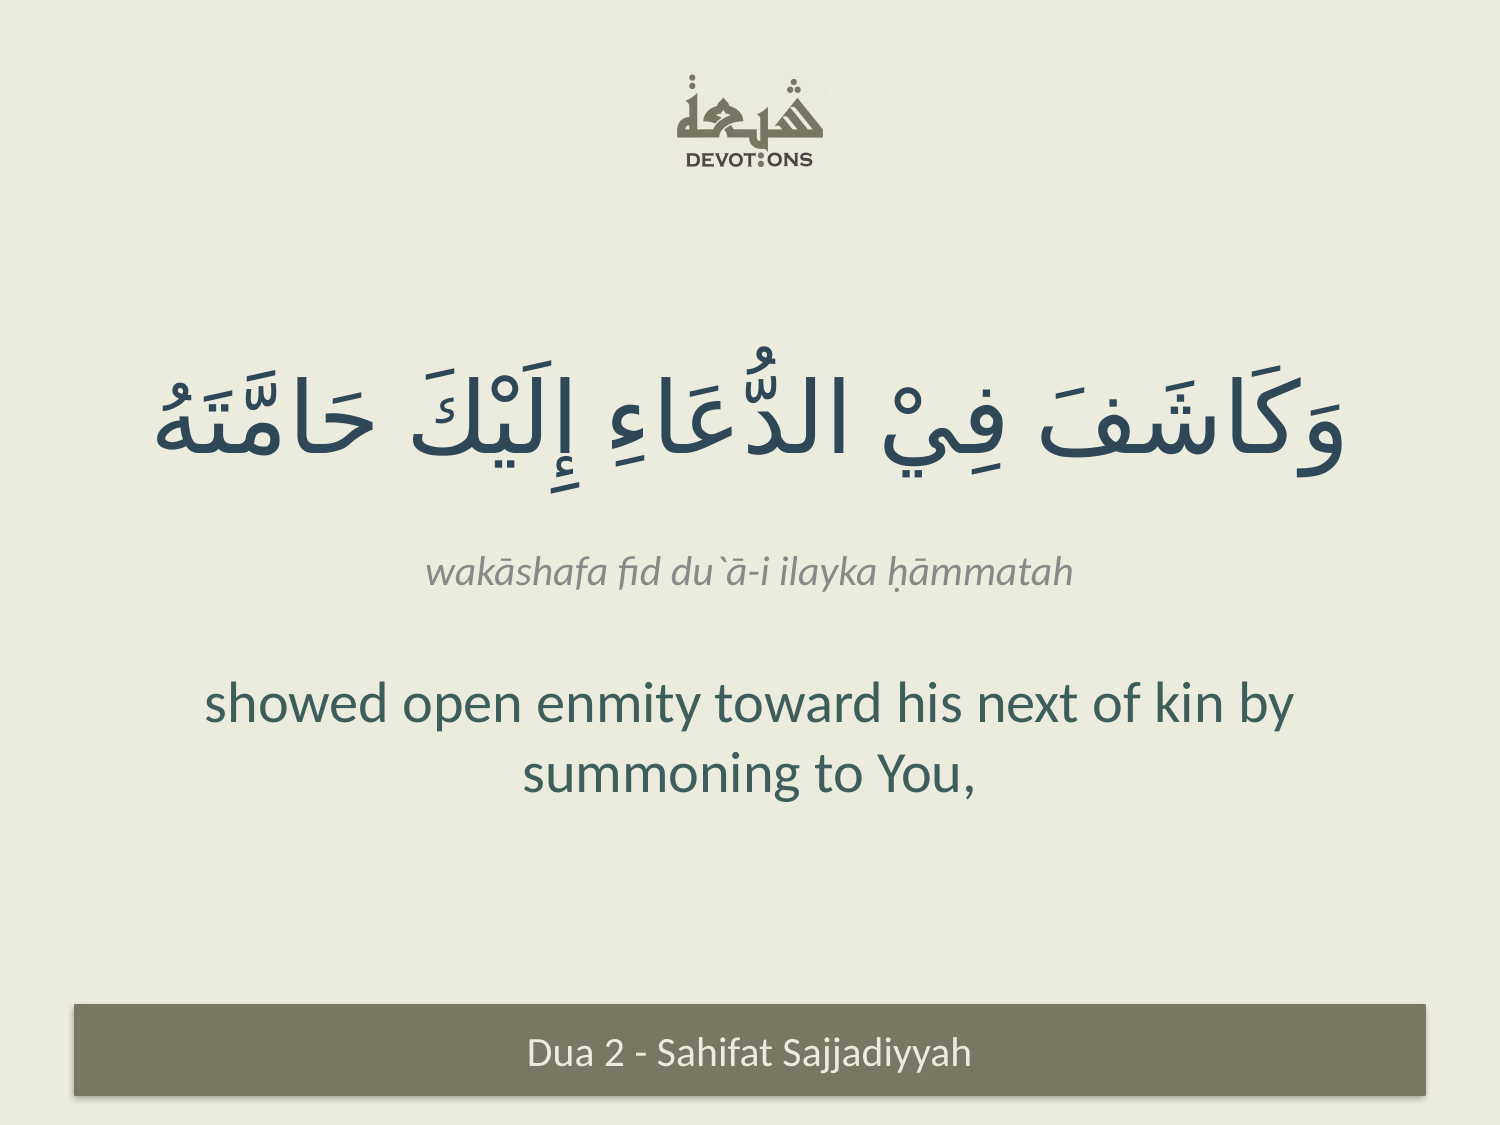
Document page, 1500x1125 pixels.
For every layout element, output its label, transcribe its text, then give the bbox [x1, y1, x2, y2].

picture [656, 29, 844, 218]
text_box Dua 2 - Sahifat Sajjadiyyah [512, 1017, 988, 1083]
text_box [74, 1004, 1426, 1096]
text_box وَكَاشَفَ فِيْ الدُّعَاءِ إِلَيْكَ حَامَّتَهُ wakāshafa fid du`ā-i ilayka ḥāmmatah showed open enmity toward his next of kin by summoning to You, [74, 346, 1425, 811]
